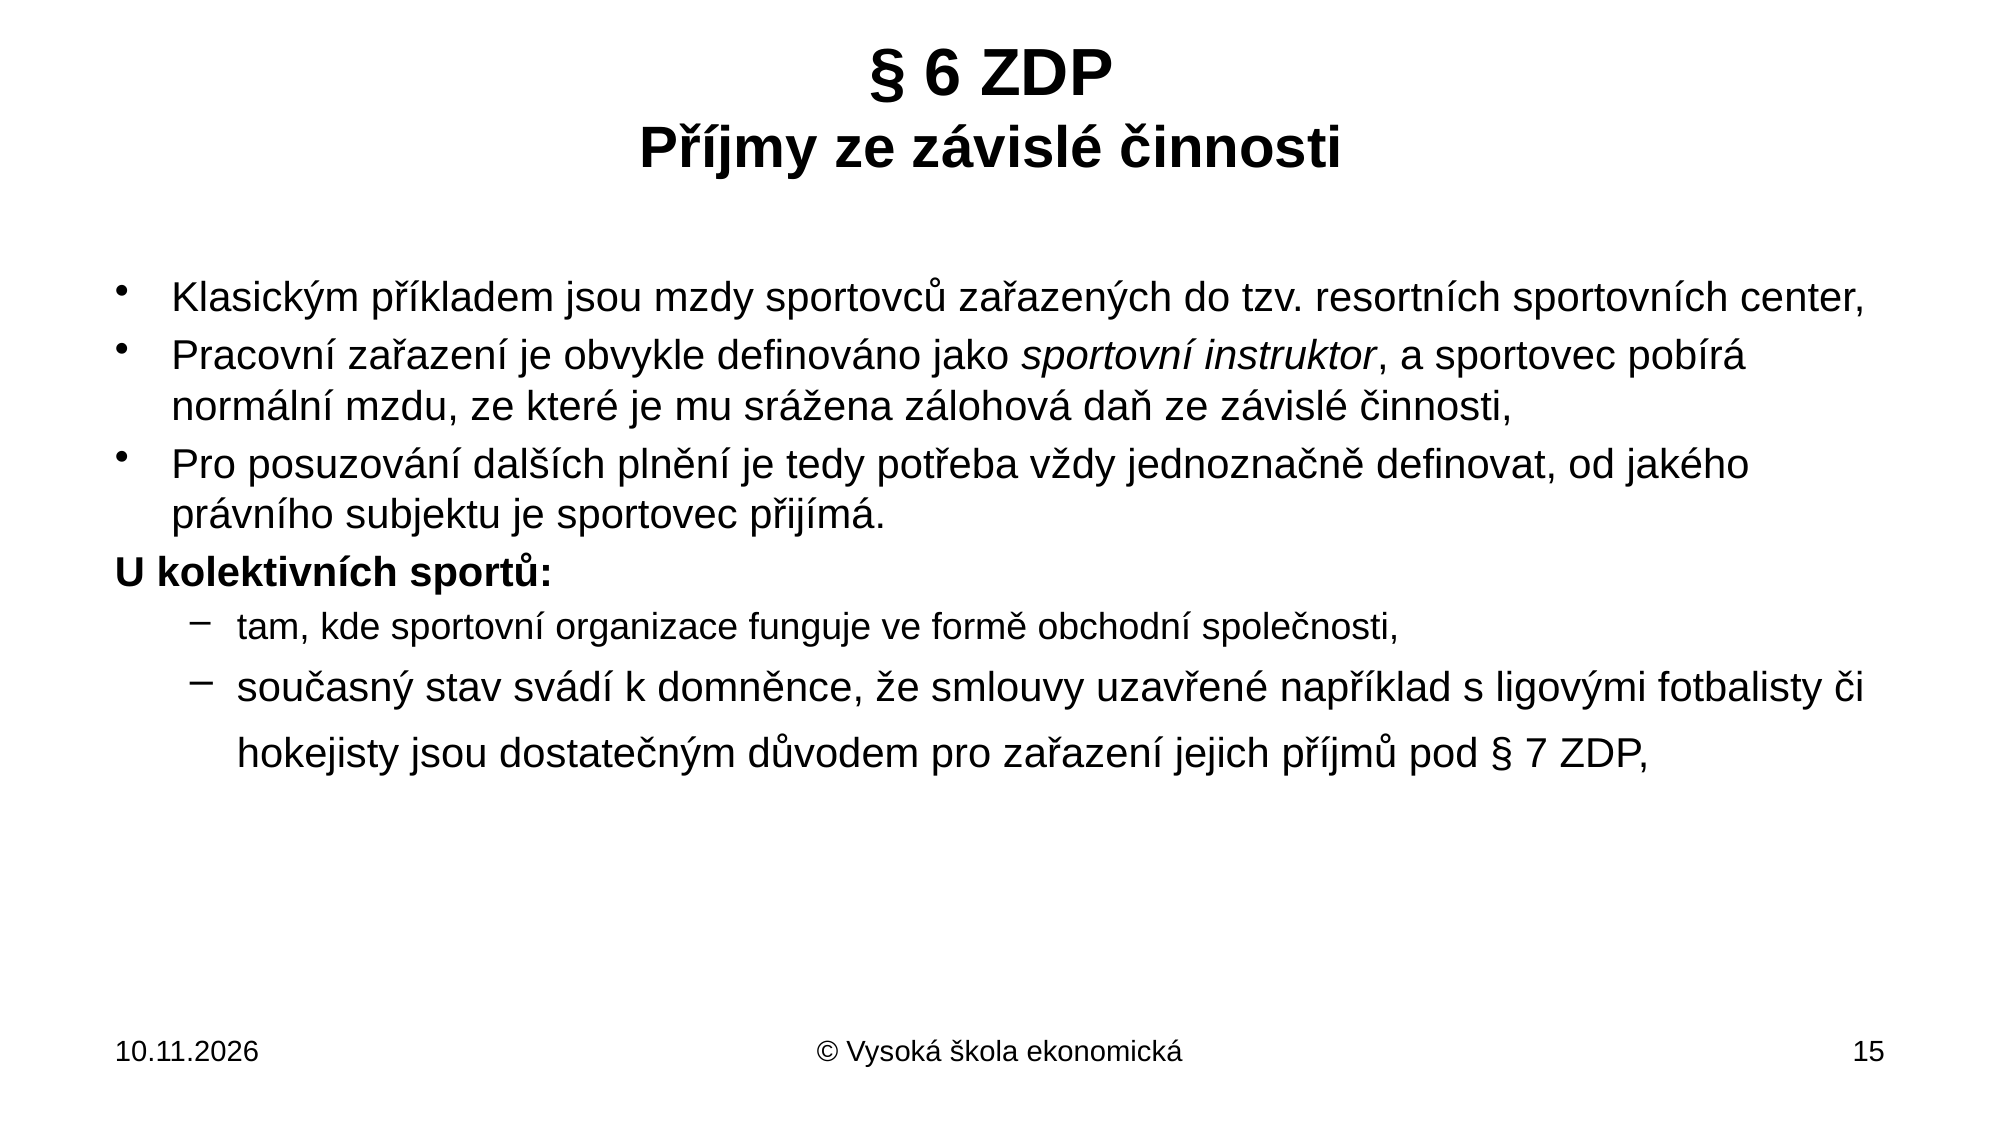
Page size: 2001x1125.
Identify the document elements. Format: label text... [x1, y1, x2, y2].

slide_number 15 [1433, 1024, 1901, 1103]
list Klasickým příkladem jsou mzdy sportovců zařazených do tzv. resortních sportovních center, Pracovní zařazení je obvykle definováno jako sportovní instruktor, a sportovec pobírá normální mzdu, ze které je mu srážena zálohová daň ze závislé činnosti, Pro posuzování dalších plnění je tedy potřeba vždy jednoznačně definovat, od jakého právního subjektu je sportovec přijímá. U kolektivních sportů: tam, kde sportovní organizace funguje ve formě obchodní společnosti, současný stav svádí k domněnce, že smlouvy uzavřené například s ligovými fotbalisty či hokejisty jsou dostatečným důvodem pro zařazení jejich příjmů pod § 7 ZDP, [99, 262, 1901, 1006]
title § 6 ZDP Příjmy ze závislé činnosti [99, 44, 1901, 233]
footer © Vysoká škola ekonomická [683, 1024, 1317, 1103]
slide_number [99, 1024, 567, 1103]
